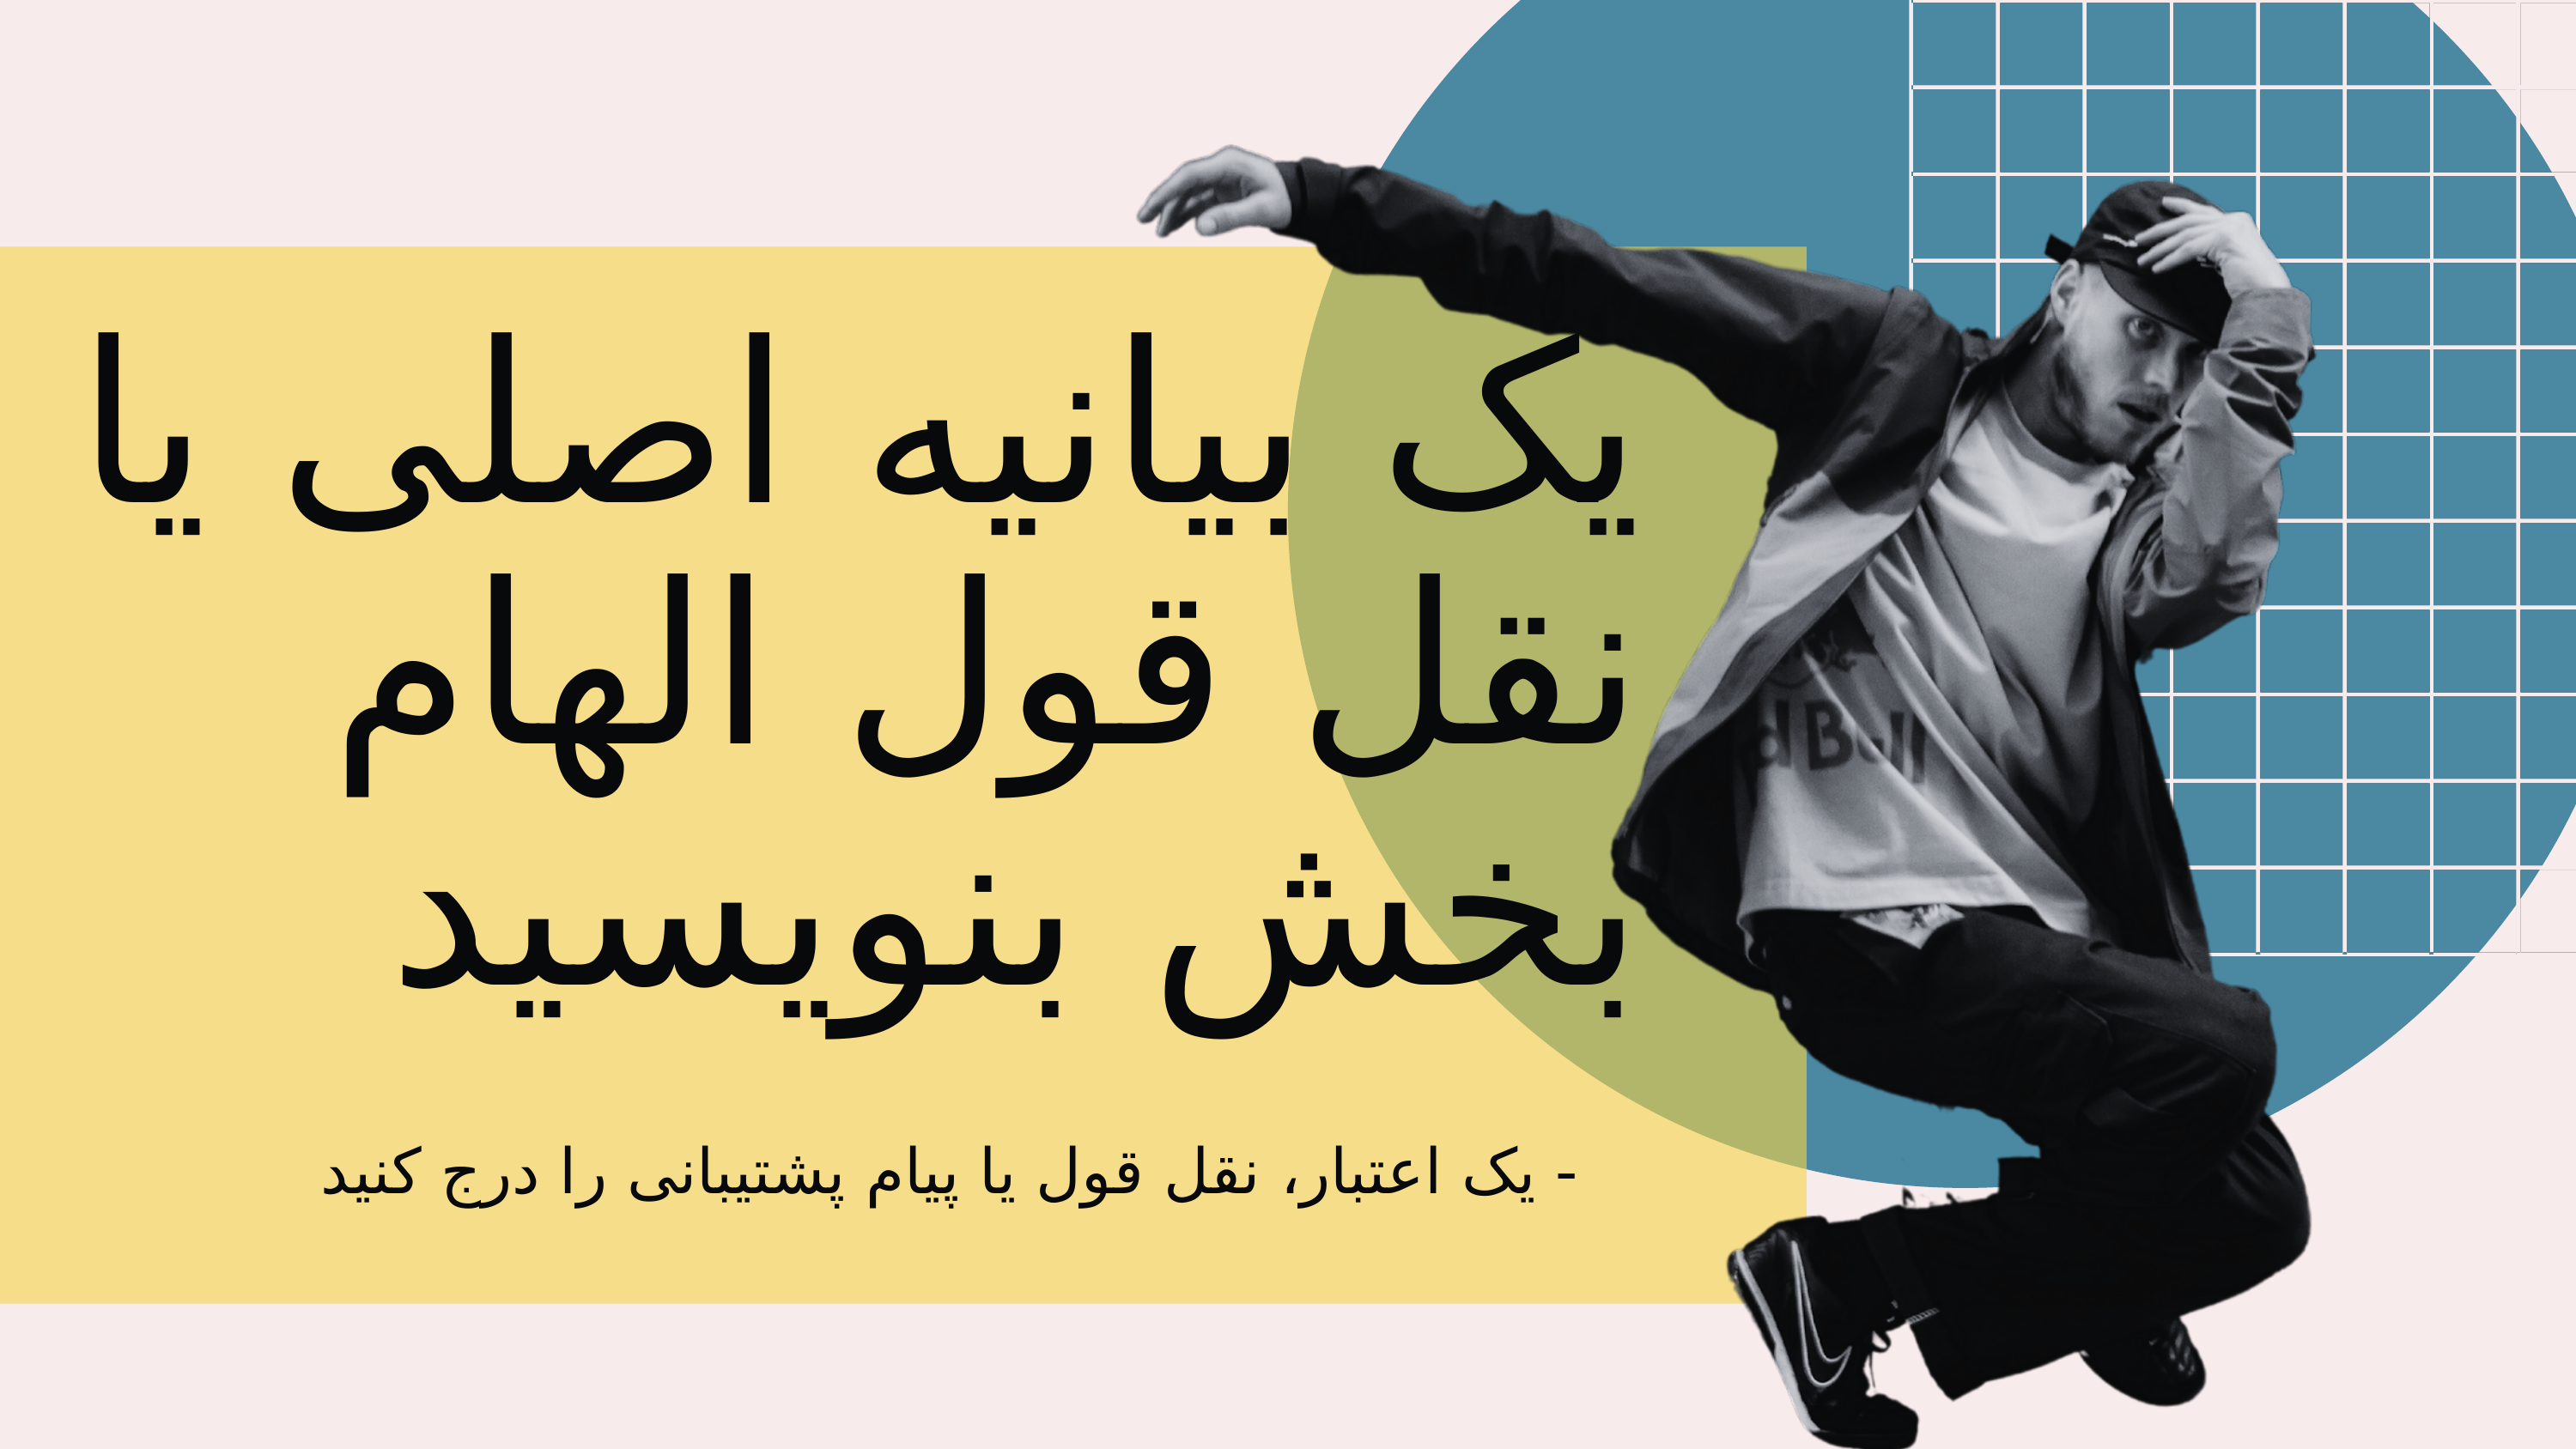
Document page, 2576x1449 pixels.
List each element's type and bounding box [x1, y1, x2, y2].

text_box [1109, 33, 1283, 215]
text_box [1287, 0, 2576, 1189]
text_box [1109, 1195, 2356, 1449]
text_box [0, 215, 1807, 1304]
